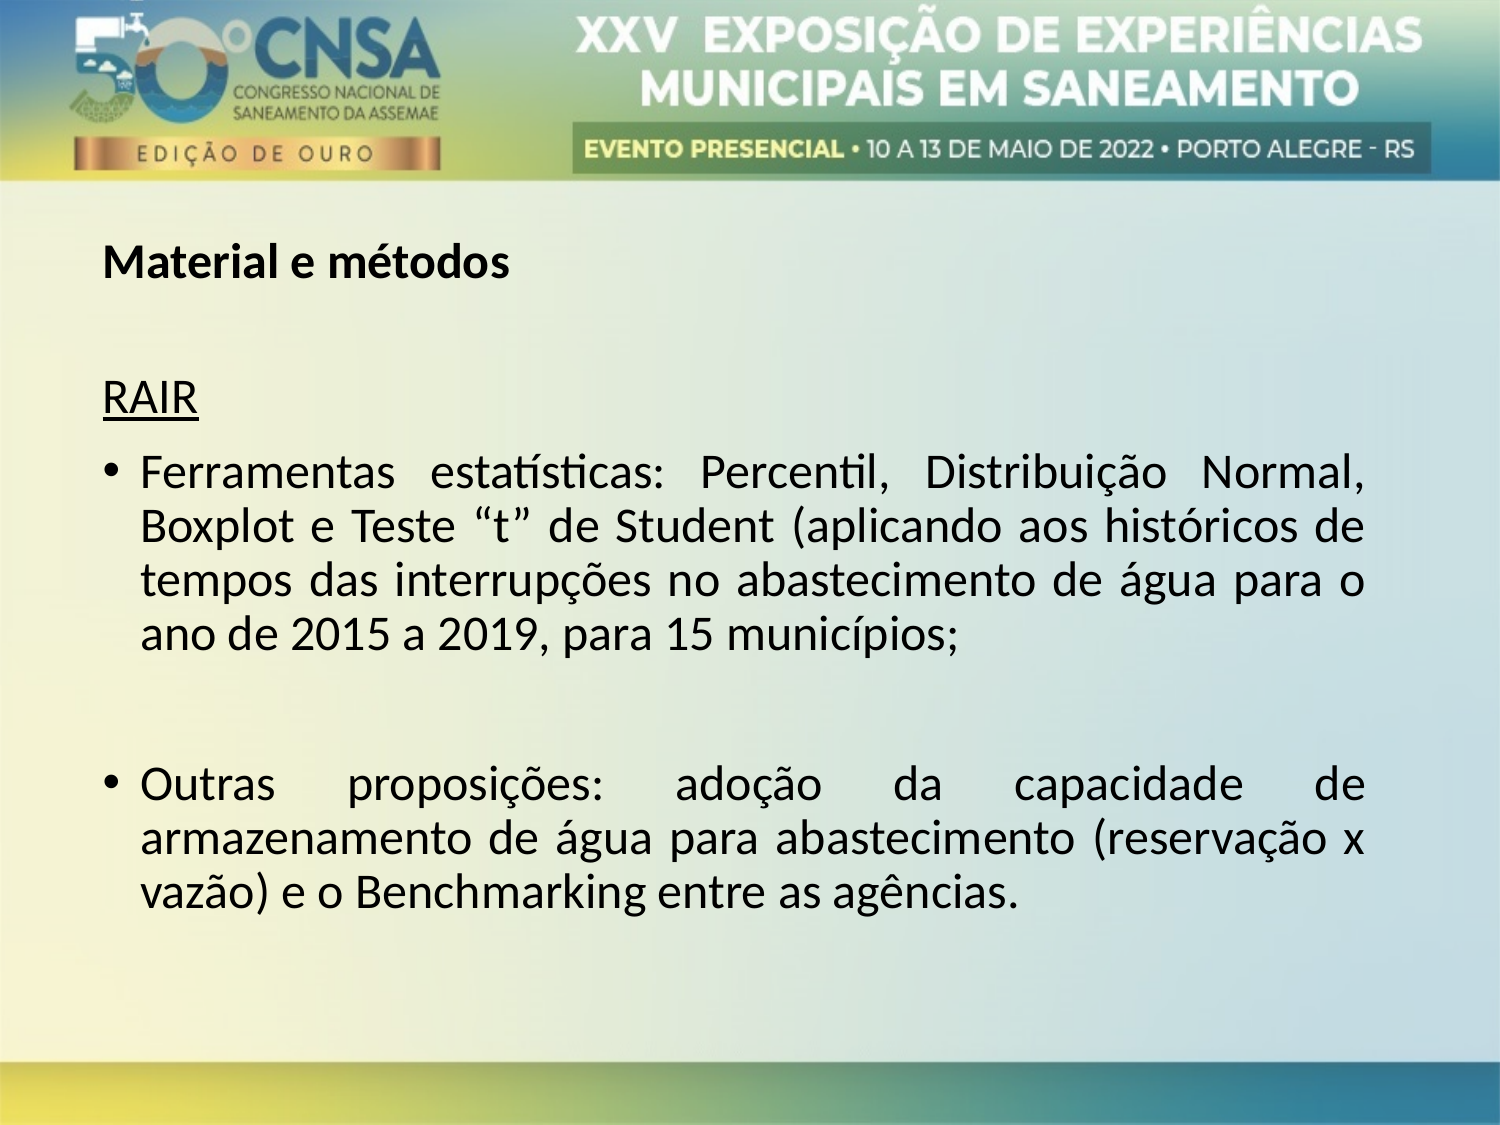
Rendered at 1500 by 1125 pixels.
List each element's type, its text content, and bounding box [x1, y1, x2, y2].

text_box Material e métodos [87, 221, 838, 296]
list RAIR Ferramentas estatísticas: Percentil, Distribuição Normal, Boxplot e Teste “t” de Student (aplicando aos históricos de tempos das interrupções no abastecimento de água para o ano de 2015 a 2019, para 15 municípios; Outras proposições: adoção da capacidade de armazenamento de água para abastecimento (reservação x vazão) e o Benchmarking entre as agências. [87, 363, 1382, 1044]
